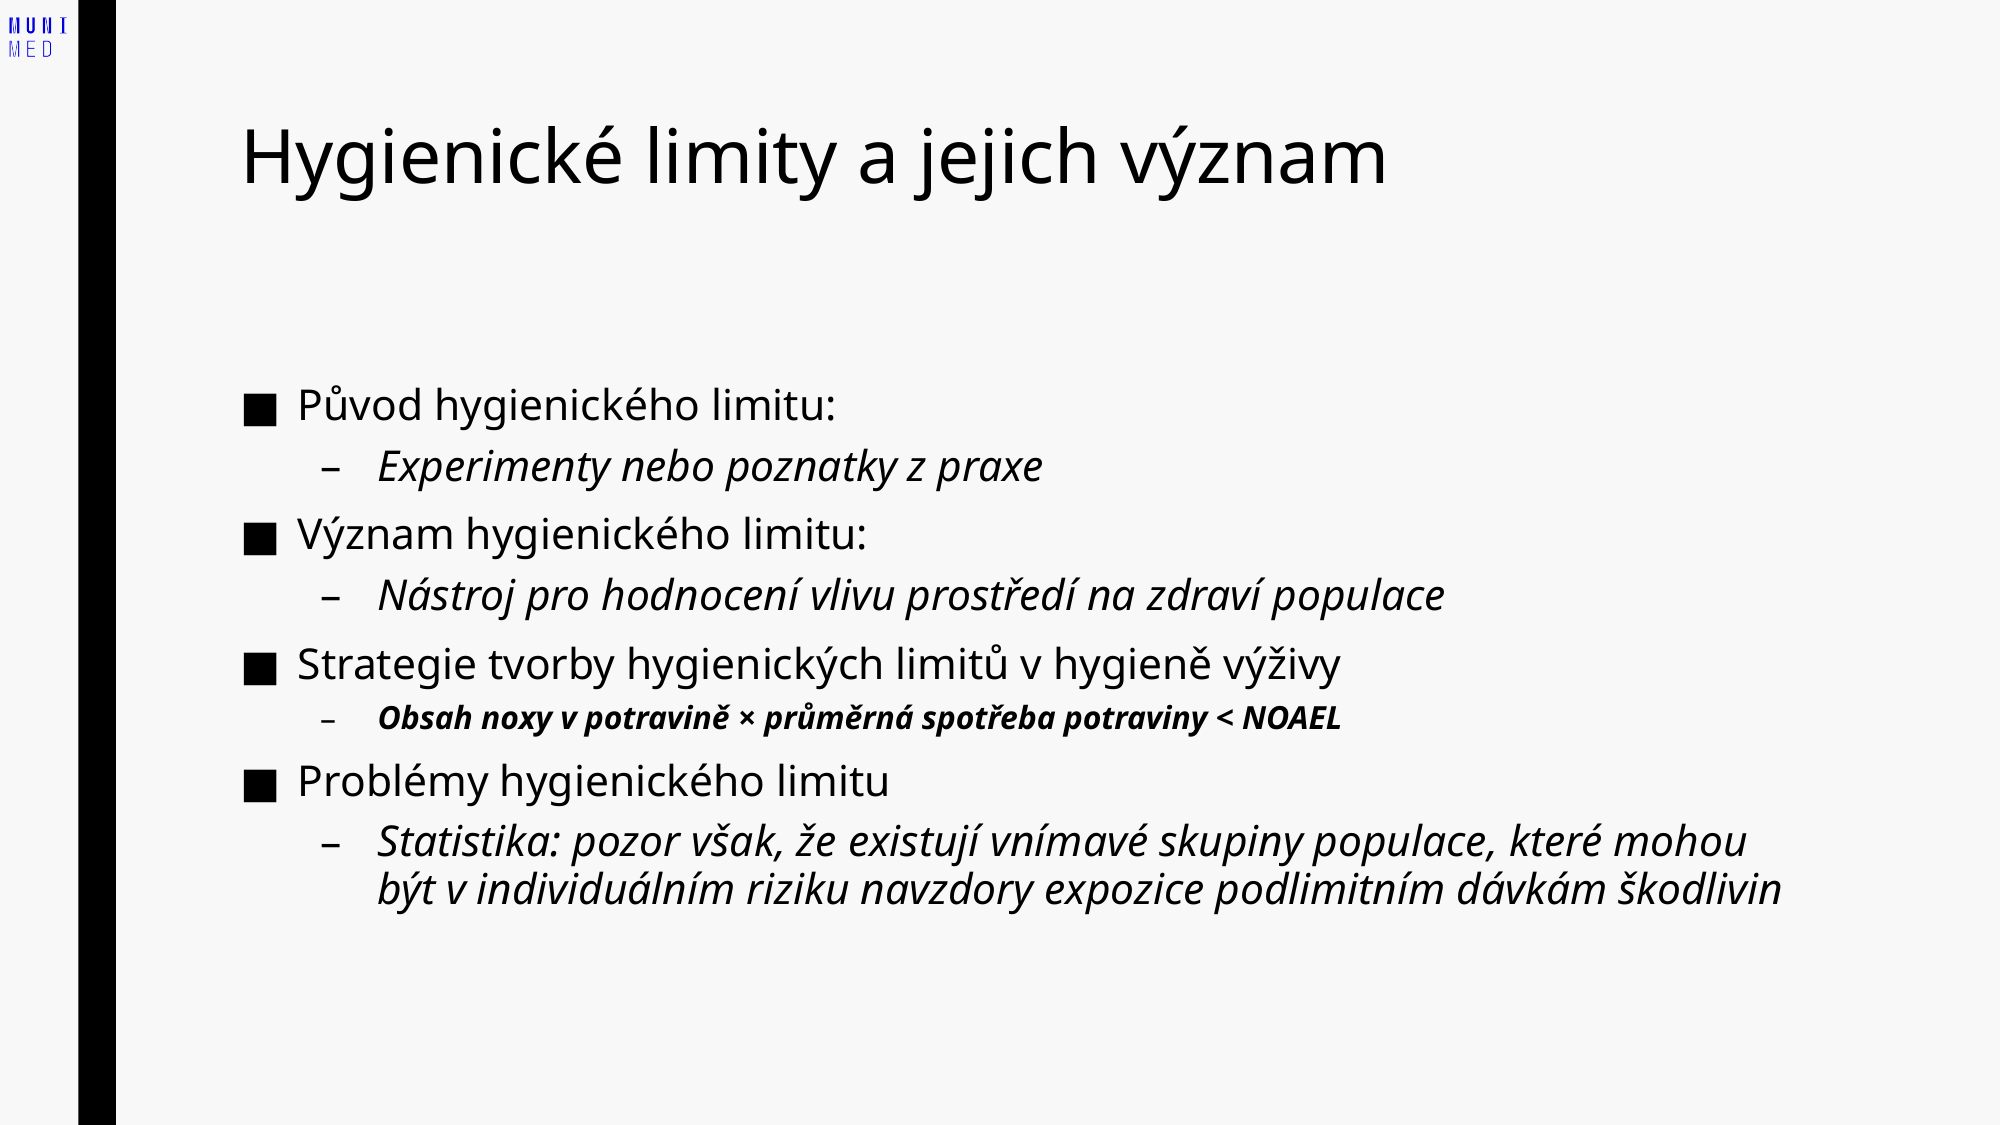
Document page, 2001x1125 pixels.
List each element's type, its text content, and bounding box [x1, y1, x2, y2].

title Hygienické limity a jejich význam [225, 112, 1800, 357]
list Původ hygienického limitu: Experimenty nebo poznatky z praxe Význam hygienického limitu: Nástroj pro hodnocení vlivu prostředí na zdraví populace Strategie tvorby hygienických limitů v hygieně výživy Obsah noxy v potravině × průměrná spotřeba potraviny < NOAEL Problémy hygienického limitu Statistika: pozor však, že existují vnímavé skupiny populace, které mohou být v individuálním riziku navzdory expozice podlimitním dávkám škodlivin [225, 375, 1800, 963]
picture [0, 7, 77, 67]
